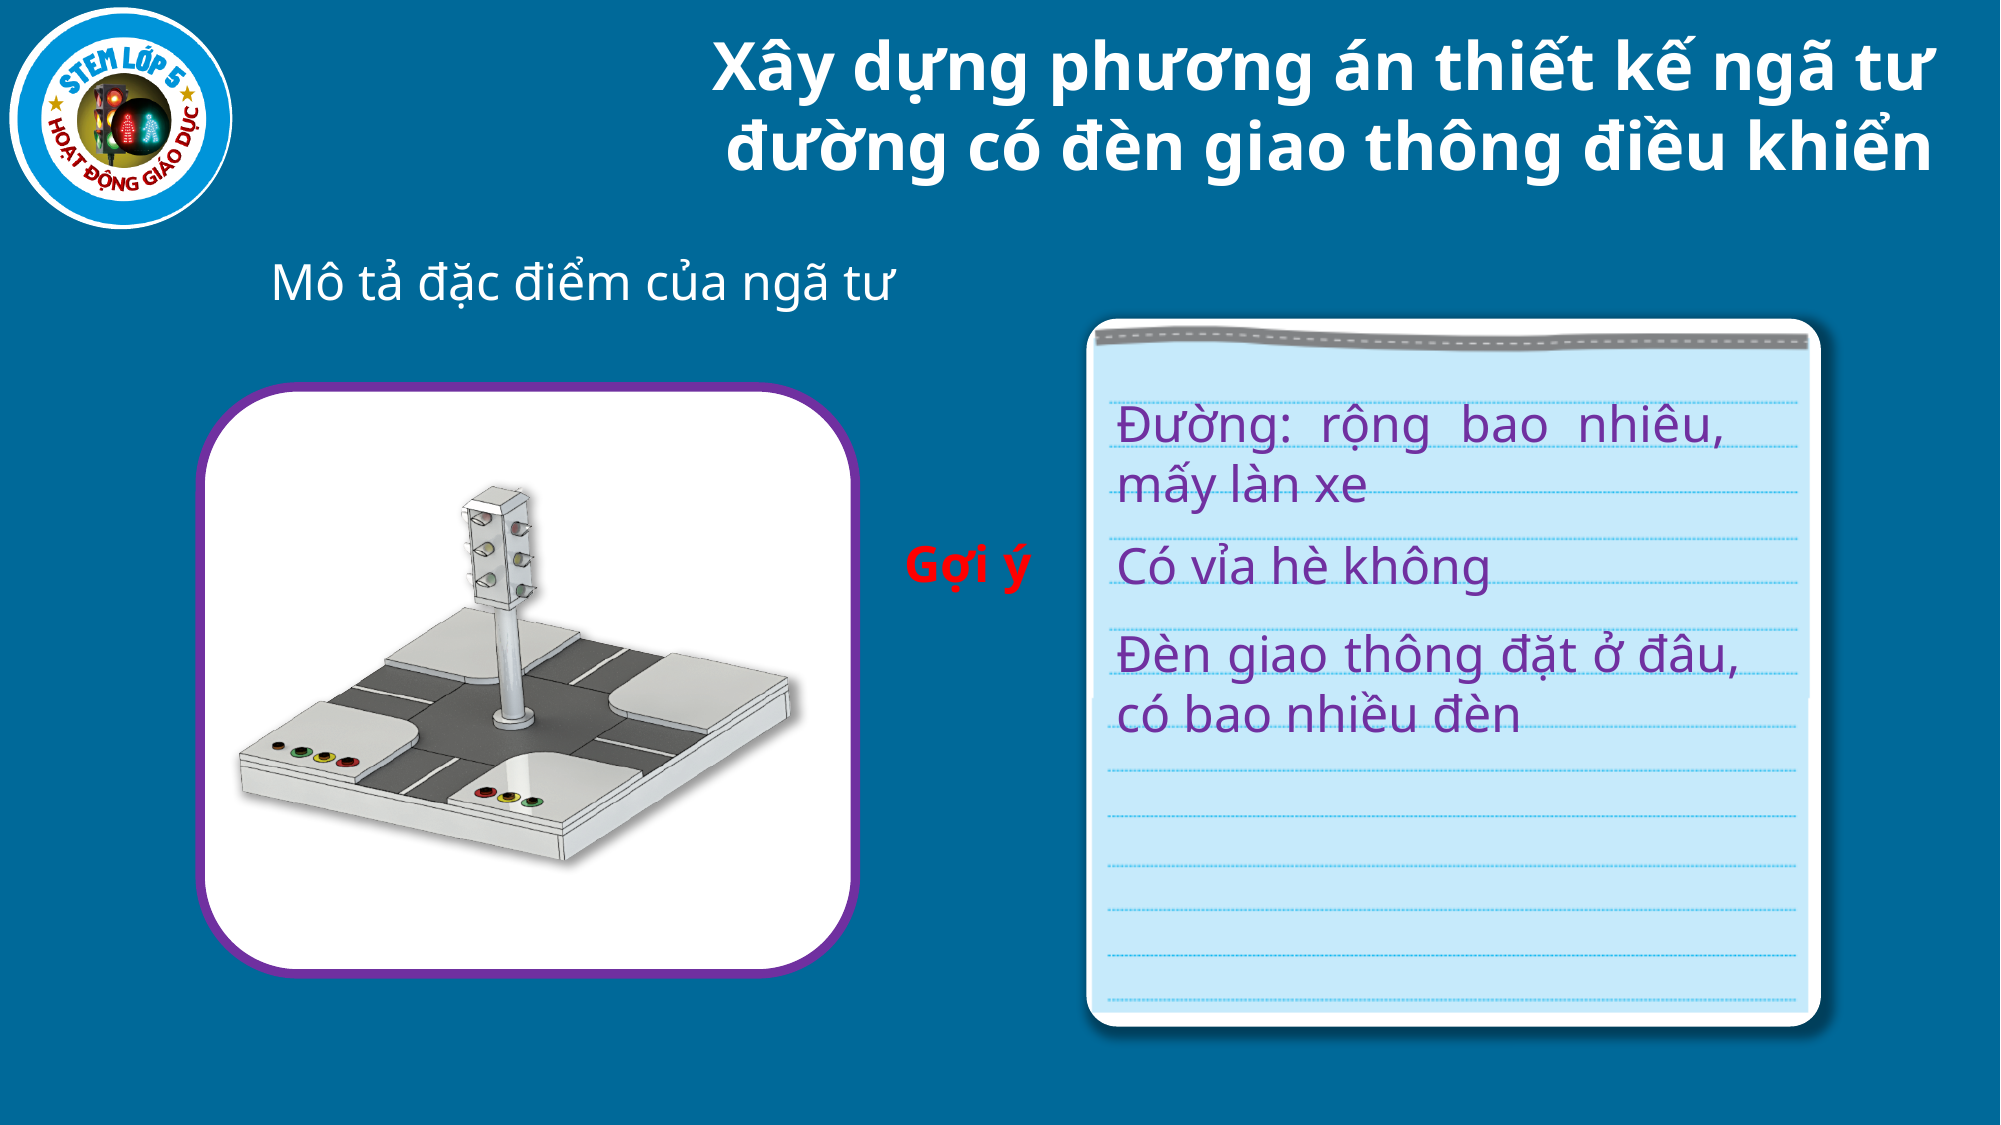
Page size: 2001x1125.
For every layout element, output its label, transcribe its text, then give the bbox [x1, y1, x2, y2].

picture [196, 383, 860, 978]
text_box Gợi ý [890, 524, 1052, 600]
picture [190, 193, 202, 204]
text_box [199, 385, 857, 975]
picture [1087, 319, 1820, 1026]
text_box Mô tả đặc điểm của ngã tư [255, 242, 1223, 318]
text_box Xây dựng phương án thiết kế ngã tư đường có đèn giao thông điều khiển [611, 16, 1950, 192]
picture [42, 38, 206, 201]
picture [10, 8, 232, 229]
